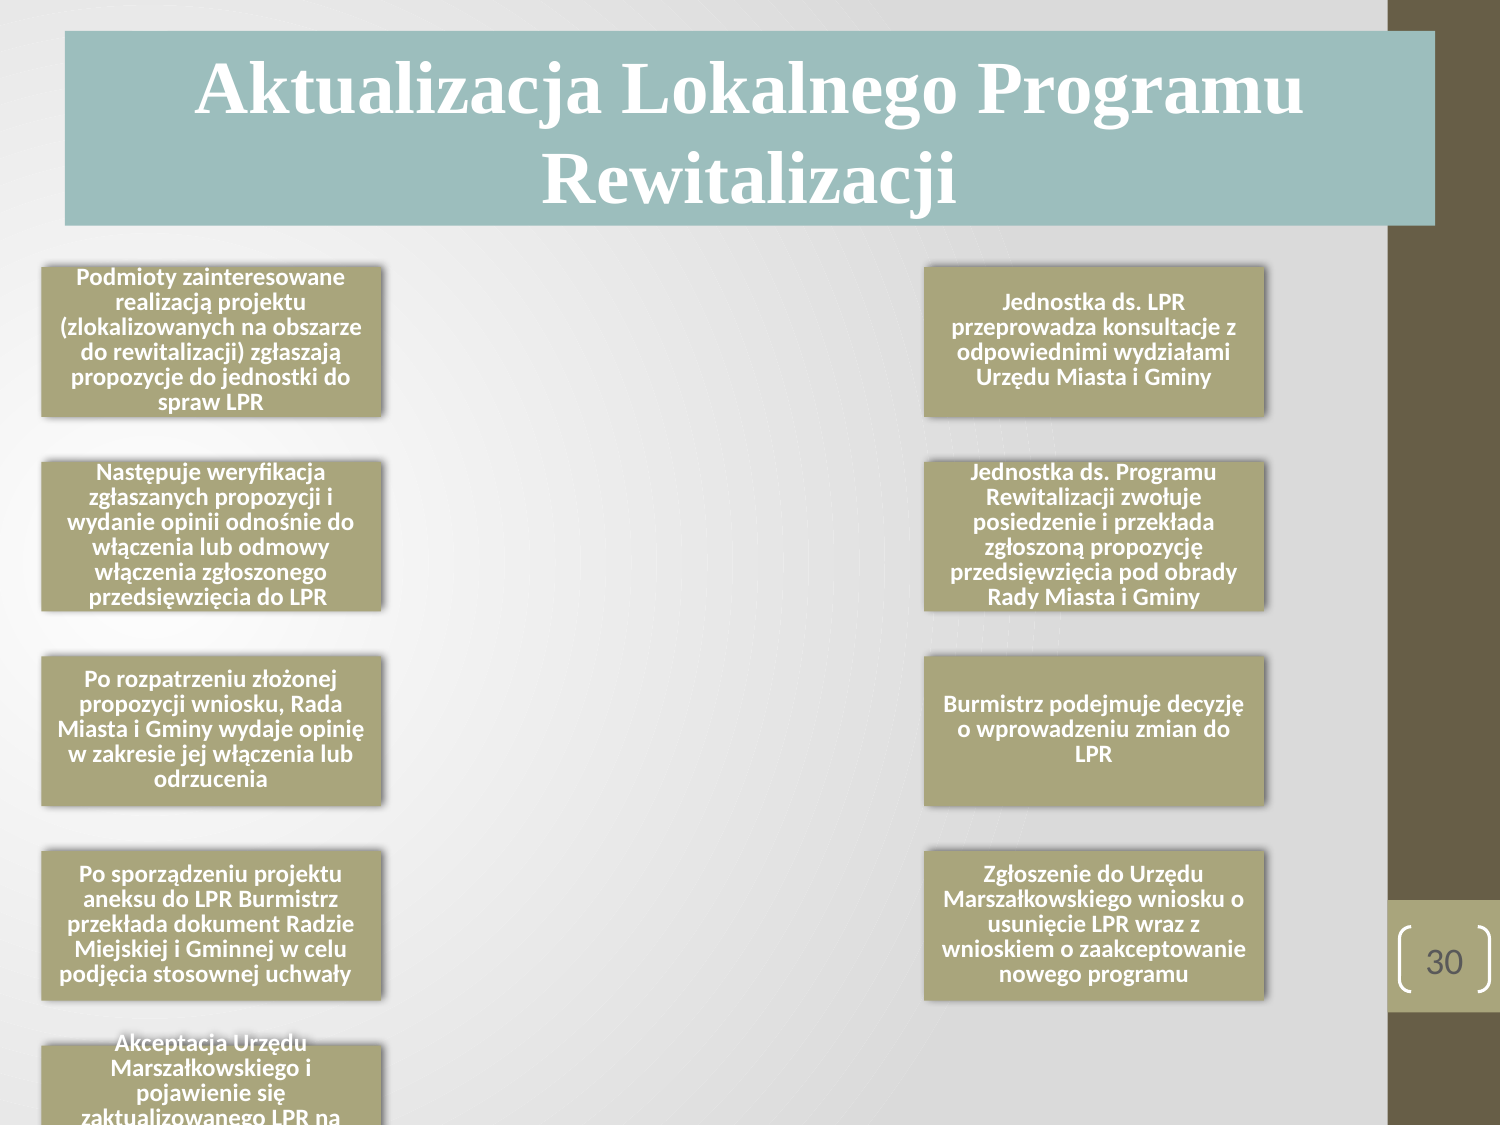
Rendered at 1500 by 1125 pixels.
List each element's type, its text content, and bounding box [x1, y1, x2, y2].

text_box Aktualizacja Lokalnego Programu Rewitalizacji [64, 30, 1436, 226]
slide_number 30 [1412, 925, 1492, 994]
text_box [40, 266, 1401, 1071]
